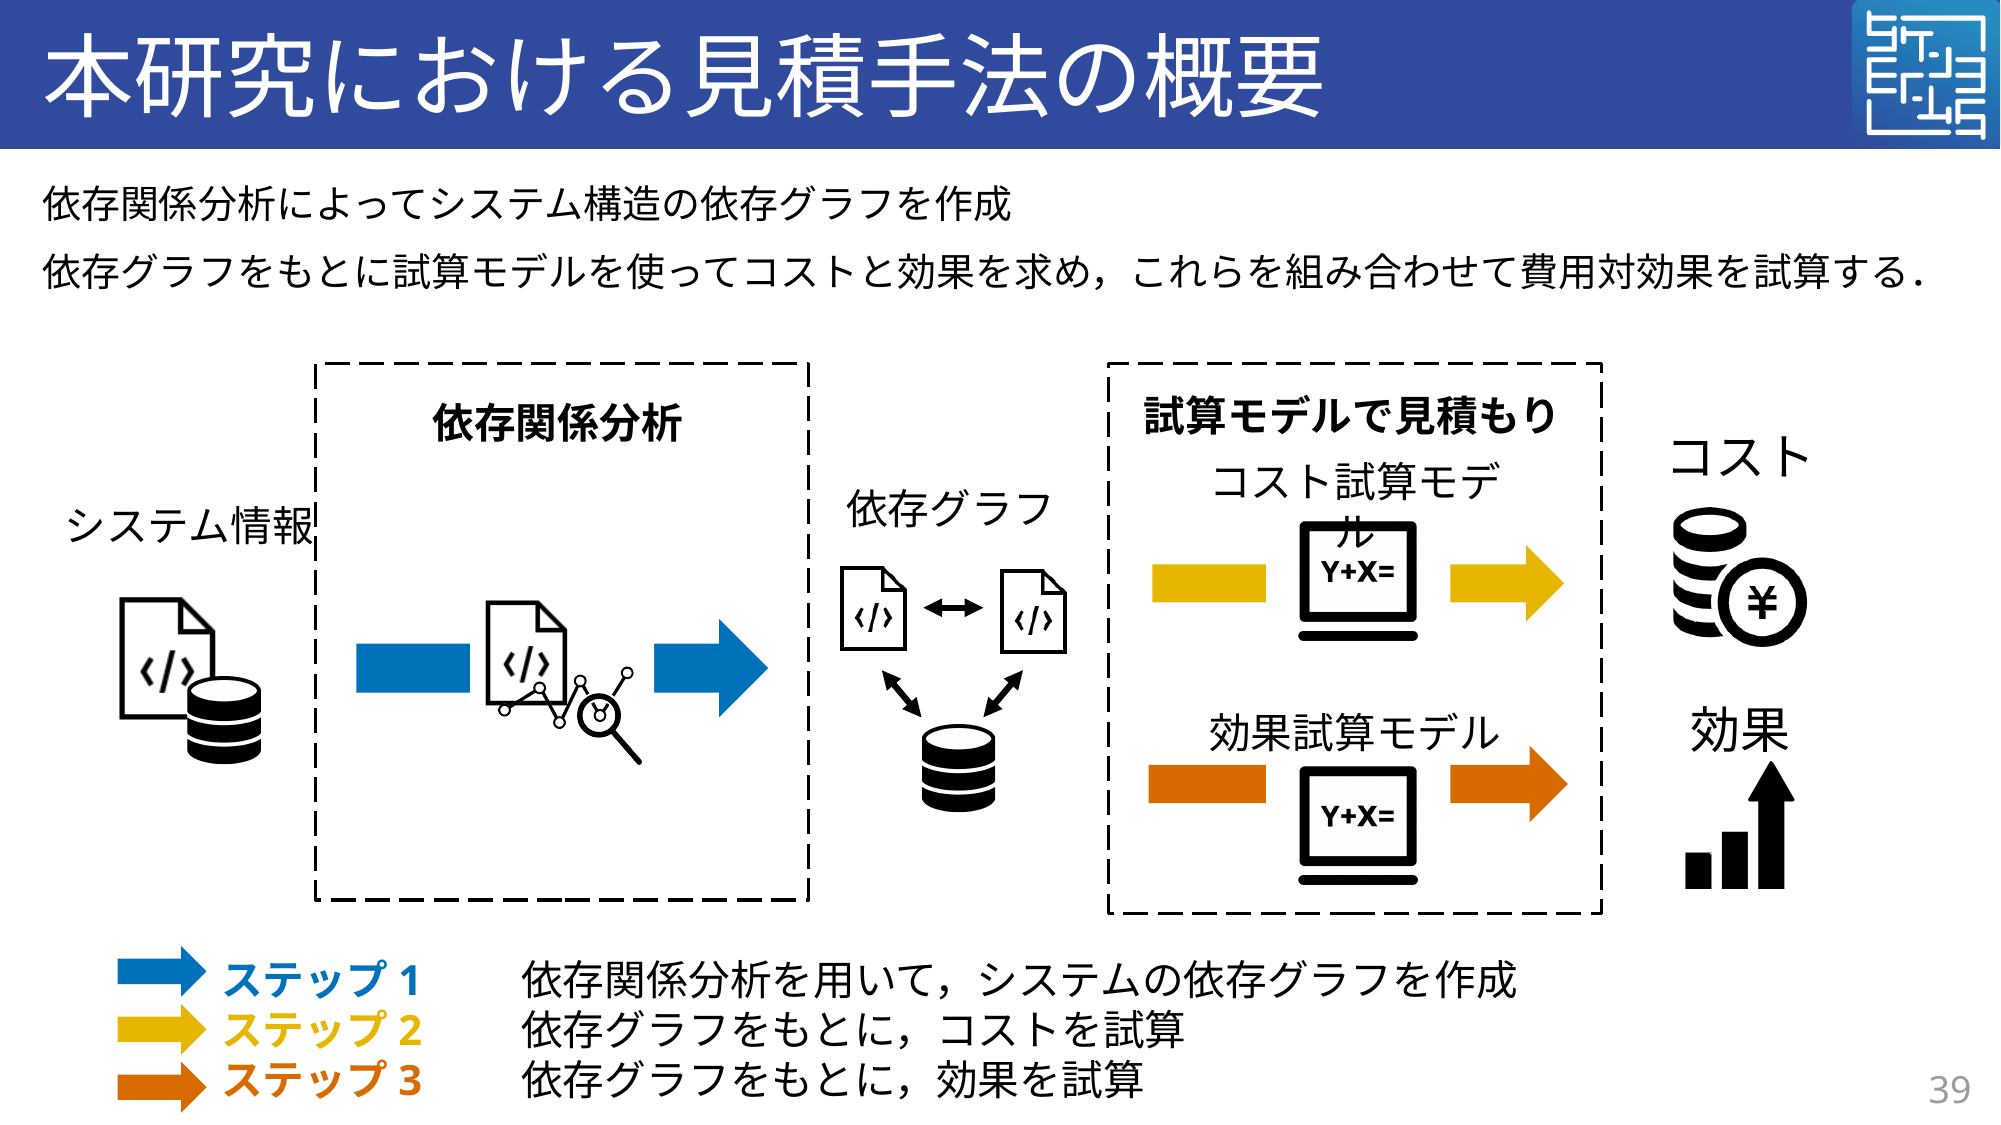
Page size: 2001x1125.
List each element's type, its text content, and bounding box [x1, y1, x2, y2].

picture [987, 564, 1080, 657]
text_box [982, 669, 1024, 718]
text_box [117, 1061, 207, 1113]
text_box [655, 619, 769, 718]
list 依存関係分析によってシステム構造の依存グラフを作成 依存グラフをもとに試算モデルを使ってコストと効果を求め，これらを組み合わせて費用対効果を試算する． [27, 167, 1977, 305]
picture [1851, 0, 2001, 149]
text_box [356, 643, 469, 693]
picture [1676, 761, 1805, 890]
text_box コスト試算モデル [1198, 458, 1513, 511]
text_box [1148, 764, 1266, 804]
text_box [1108, 458, 1602, 914]
text_box コスト [1601, 418, 1880, 494]
text_box 効果 [1601, 690, 1880, 767]
text_box システム情報 [64, 492, 365, 563]
text_box [117, 946, 207, 997]
text_box [1266, 511, 1451, 668]
text_box 試算モデルで見積もり [1104, 382, 1602, 458]
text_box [469, 596, 655, 788]
text_box [1266, 762, 1451, 895]
text_box [117, 1003, 207, 1055]
picture [1297, 764, 1420, 887]
text_box [1451, 545, 1565, 622]
text_box [1451, 745, 1568, 823]
title 本研究における見積手法の概要 [27, 12, 1851, 149]
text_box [881, 669, 923, 718]
text_box ステップ1 依存関係分析を用いて，システムの依存グラフを作成 ステップ2 依存グラフをもとに，コストを試算 ステップ3 依存グラフをもとに，効果を試算 [206, 946, 1936, 1111]
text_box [101, 592, 299, 777]
text_box [315, 363, 809, 900]
text_box 効果試算モデル [1198, 699, 1513, 762]
text_box 依存グラフ [811, 475, 1090, 551]
picture [1670, 506, 1811, 647]
text_box [1108, 363, 1602, 382]
picture [1297, 520, 1420, 643]
picture [883, 711, 1034, 824]
text_box [1152, 564, 1266, 603]
picture [826, 561, 919, 654]
text_box 依存関係分析 [351, 388, 764, 465]
slide_number 39 [1874, 1067, 1987, 1115]
